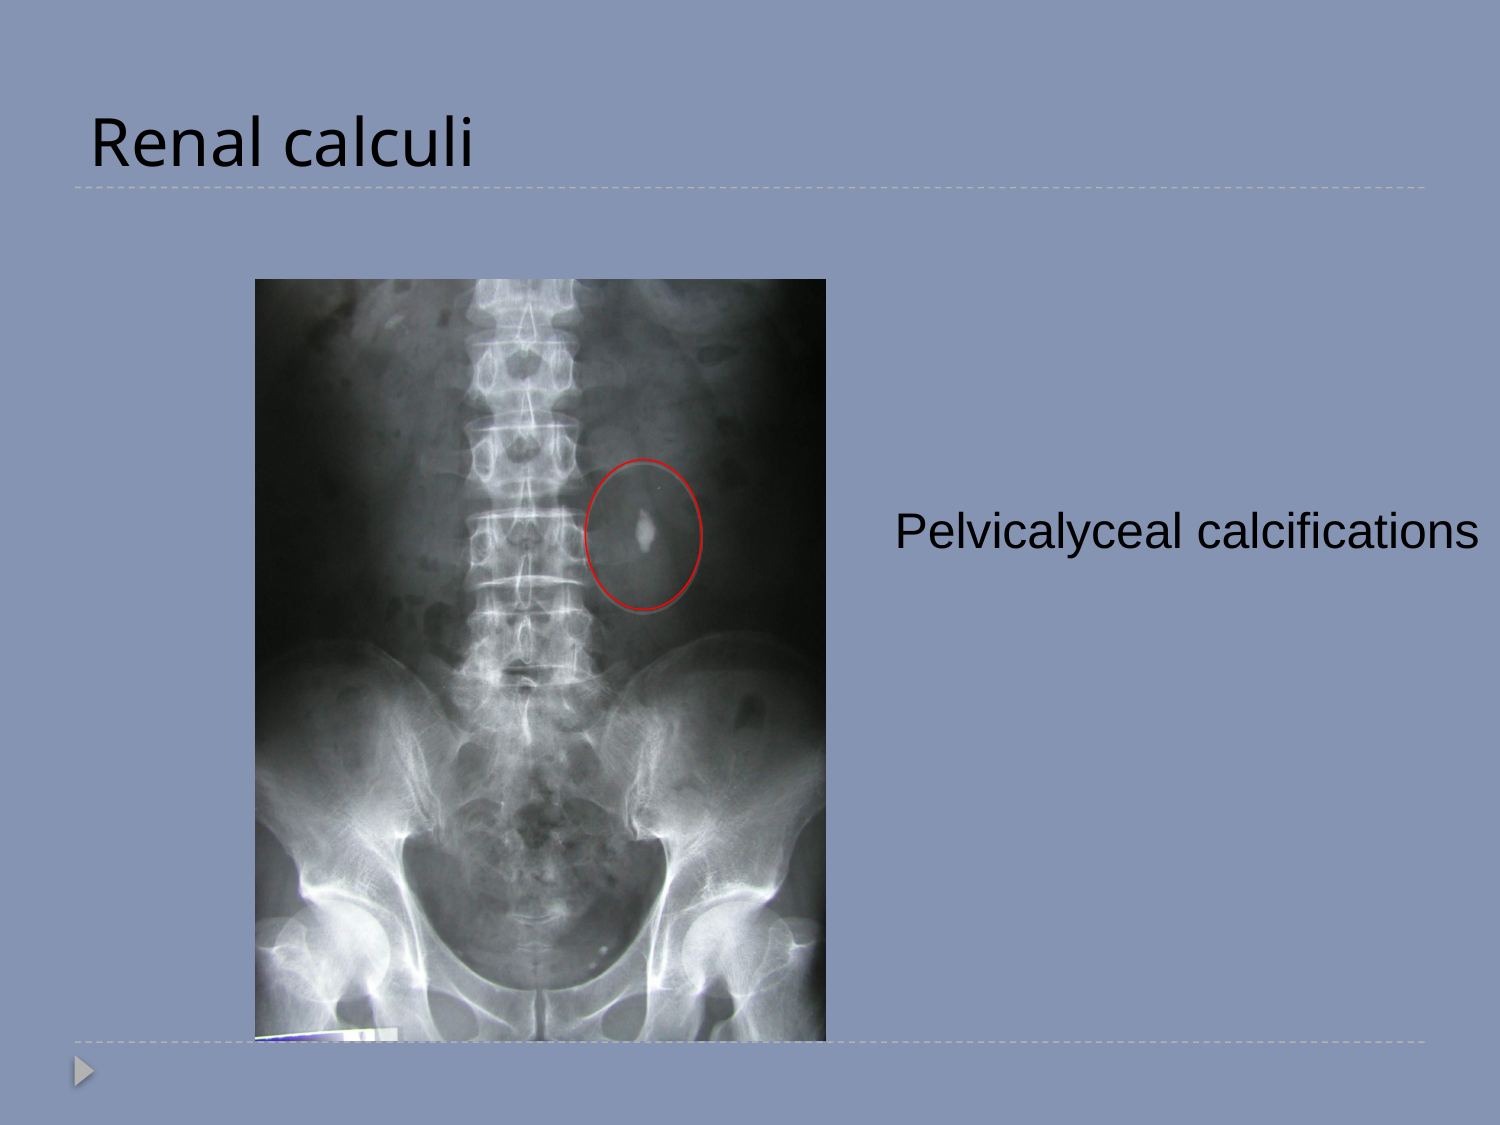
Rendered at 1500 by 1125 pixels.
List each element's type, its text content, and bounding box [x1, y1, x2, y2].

picture [254, 279, 826, 1041]
text_box Pelvicalyceal calcifications [879, 491, 1500, 567]
title Renal calculi [75, 0, 1425, 188]
